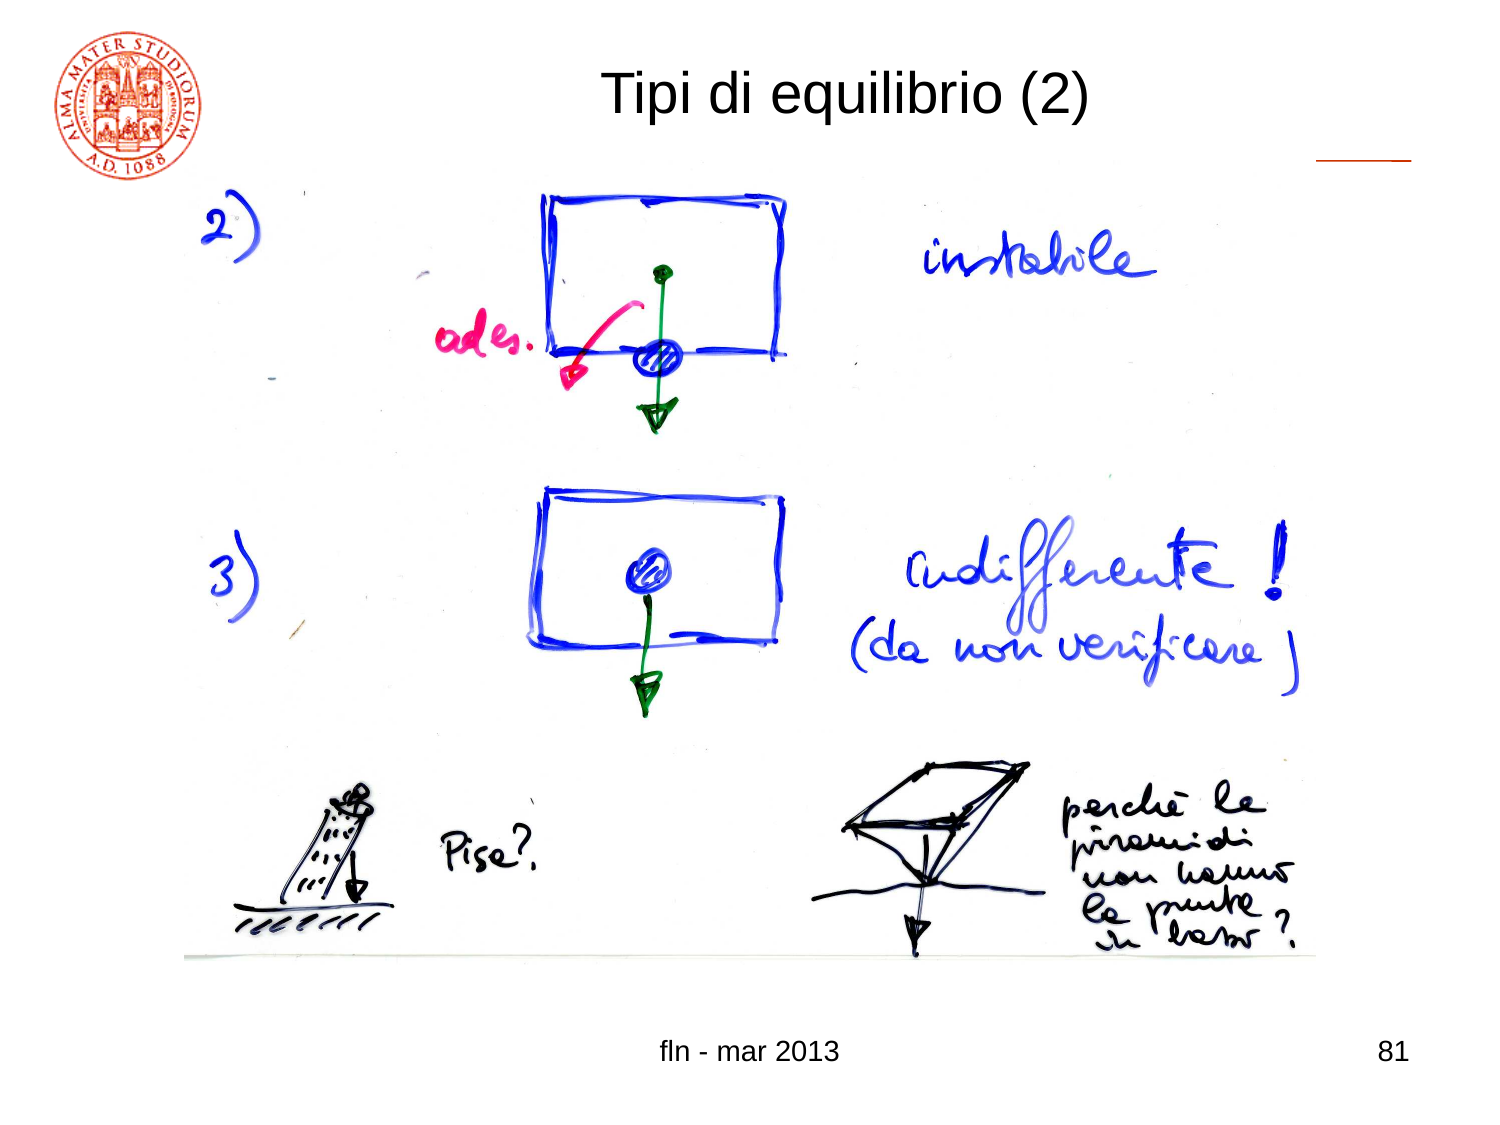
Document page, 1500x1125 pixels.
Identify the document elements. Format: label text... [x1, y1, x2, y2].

footer fln - mar 2013 [512, 1024, 988, 1103]
slide_number 81 [1074, 1024, 1425, 1103]
title Tipi di equilibrio (2) [277, 42, 1415, 137]
picture [53, 30, 1316, 965]
